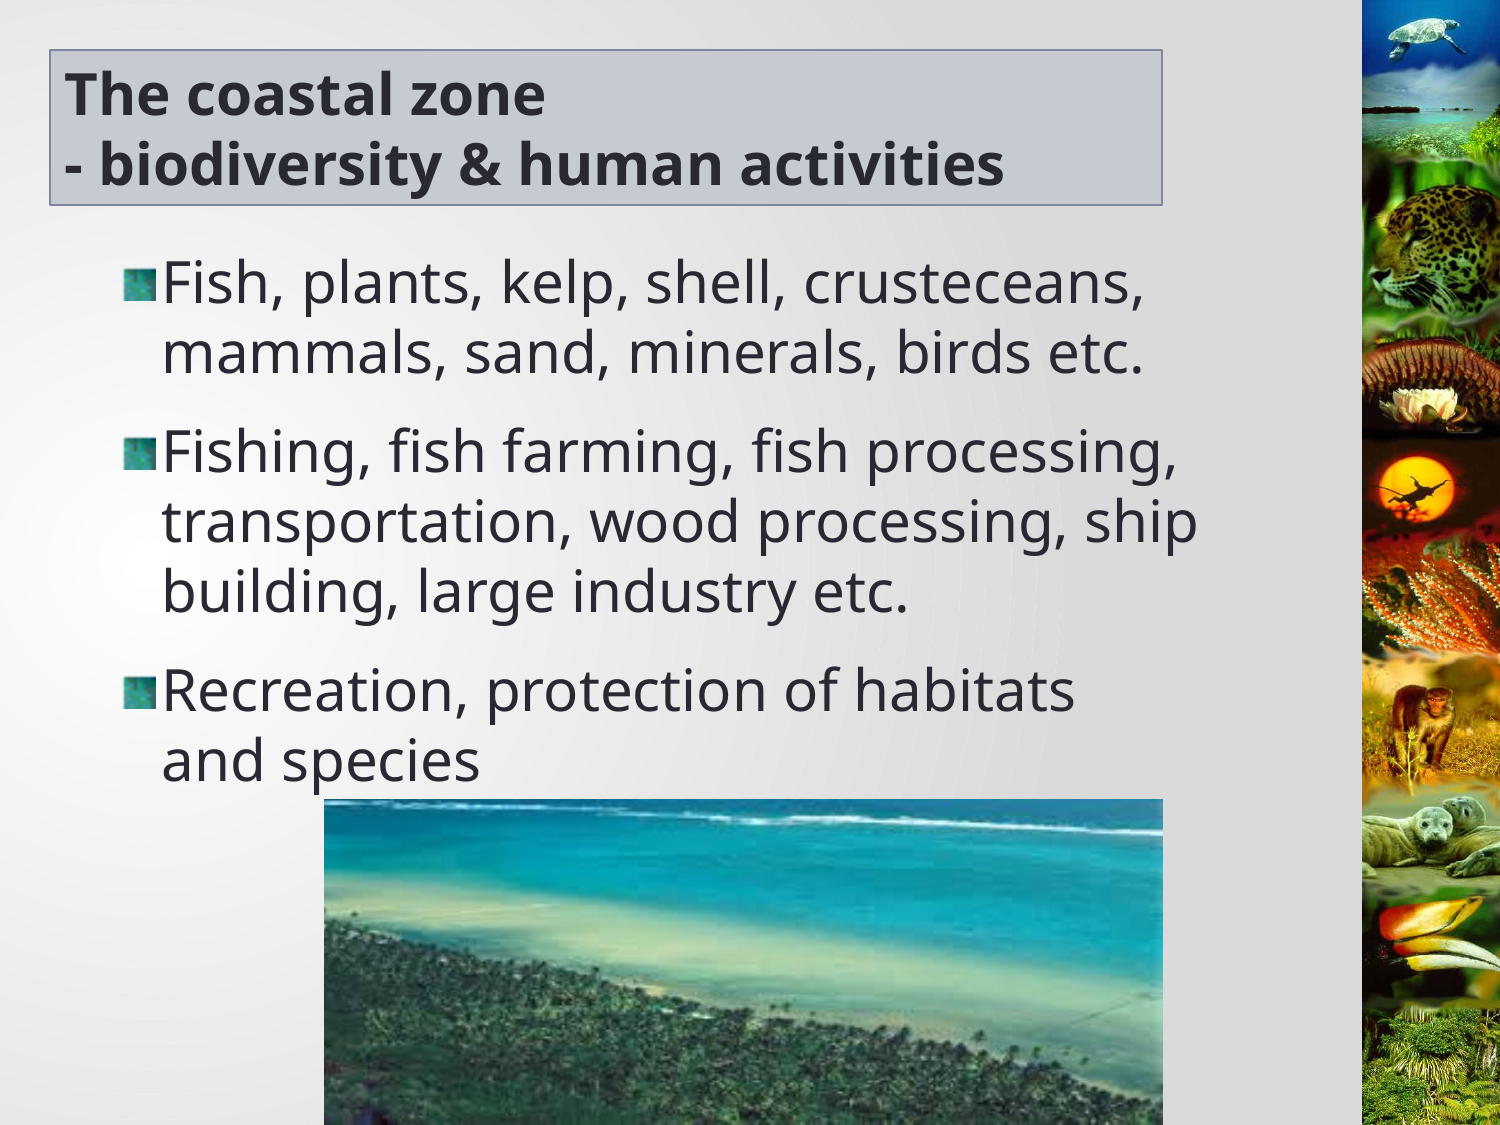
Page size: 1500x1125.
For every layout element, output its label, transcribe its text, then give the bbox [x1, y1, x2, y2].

text_box The coastal zone - biodiversity & human activities [49, 49, 1163, 206]
picture [114, 667, 156, 709]
picture [324, 799, 1163, 1125]
picture [1362, 0, 1500, 1125]
picture [114, 428, 156, 470]
text_box Fish, plants, kelp, shell, crusteceans, mammals, sand, minerals, birds etc. Fishing, fish farming, fish processing, transportation, wood processing, ship building, large industry etc. Recreation, protection of habitats and species [99, 237, 1338, 801]
picture [114, 259, 156, 301]
